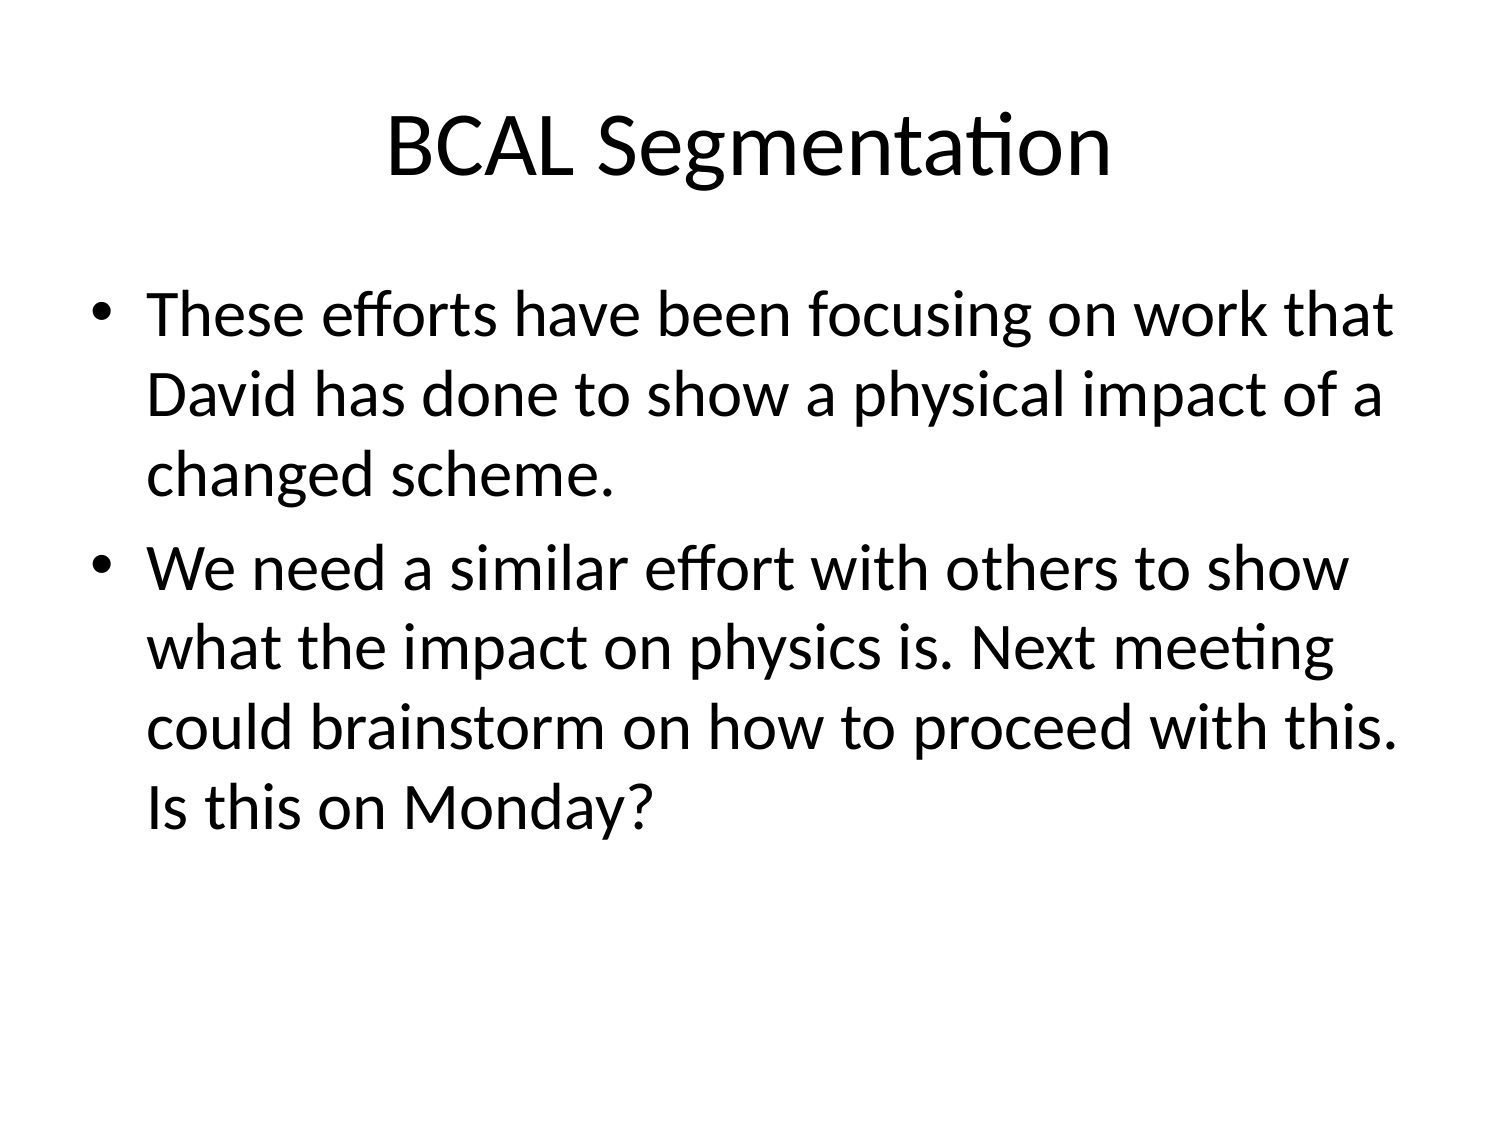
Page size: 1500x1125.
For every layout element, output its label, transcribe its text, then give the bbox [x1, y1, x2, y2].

list These efforts have been focusing on work that David has done to show a physical impact of a changed scheme. We need a similar effort with others to show what the impact on physics is. Next meeting could brainstorm on how to proceed with this. Is this on Monday? [75, 262, 1425, 1005]
title BCAL Segmentation [75, 45, 1425, 233]
